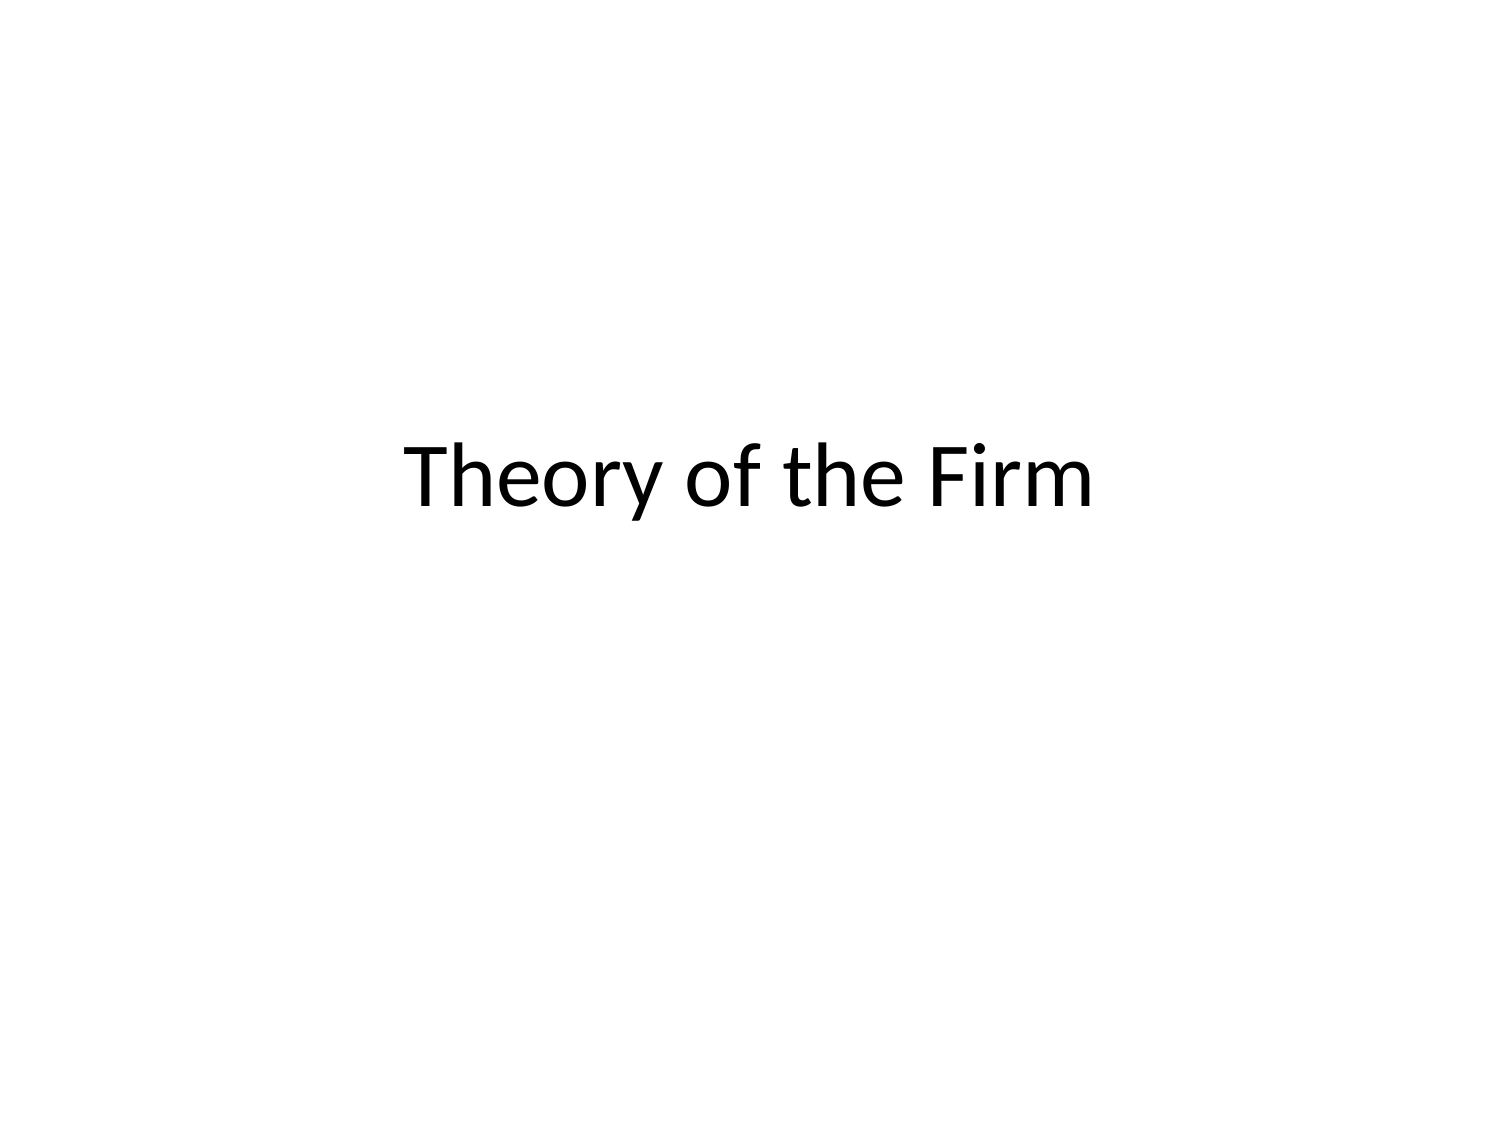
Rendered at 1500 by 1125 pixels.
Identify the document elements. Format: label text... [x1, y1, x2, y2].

title Theory of the Firm [112, 349, 1388, 591]
